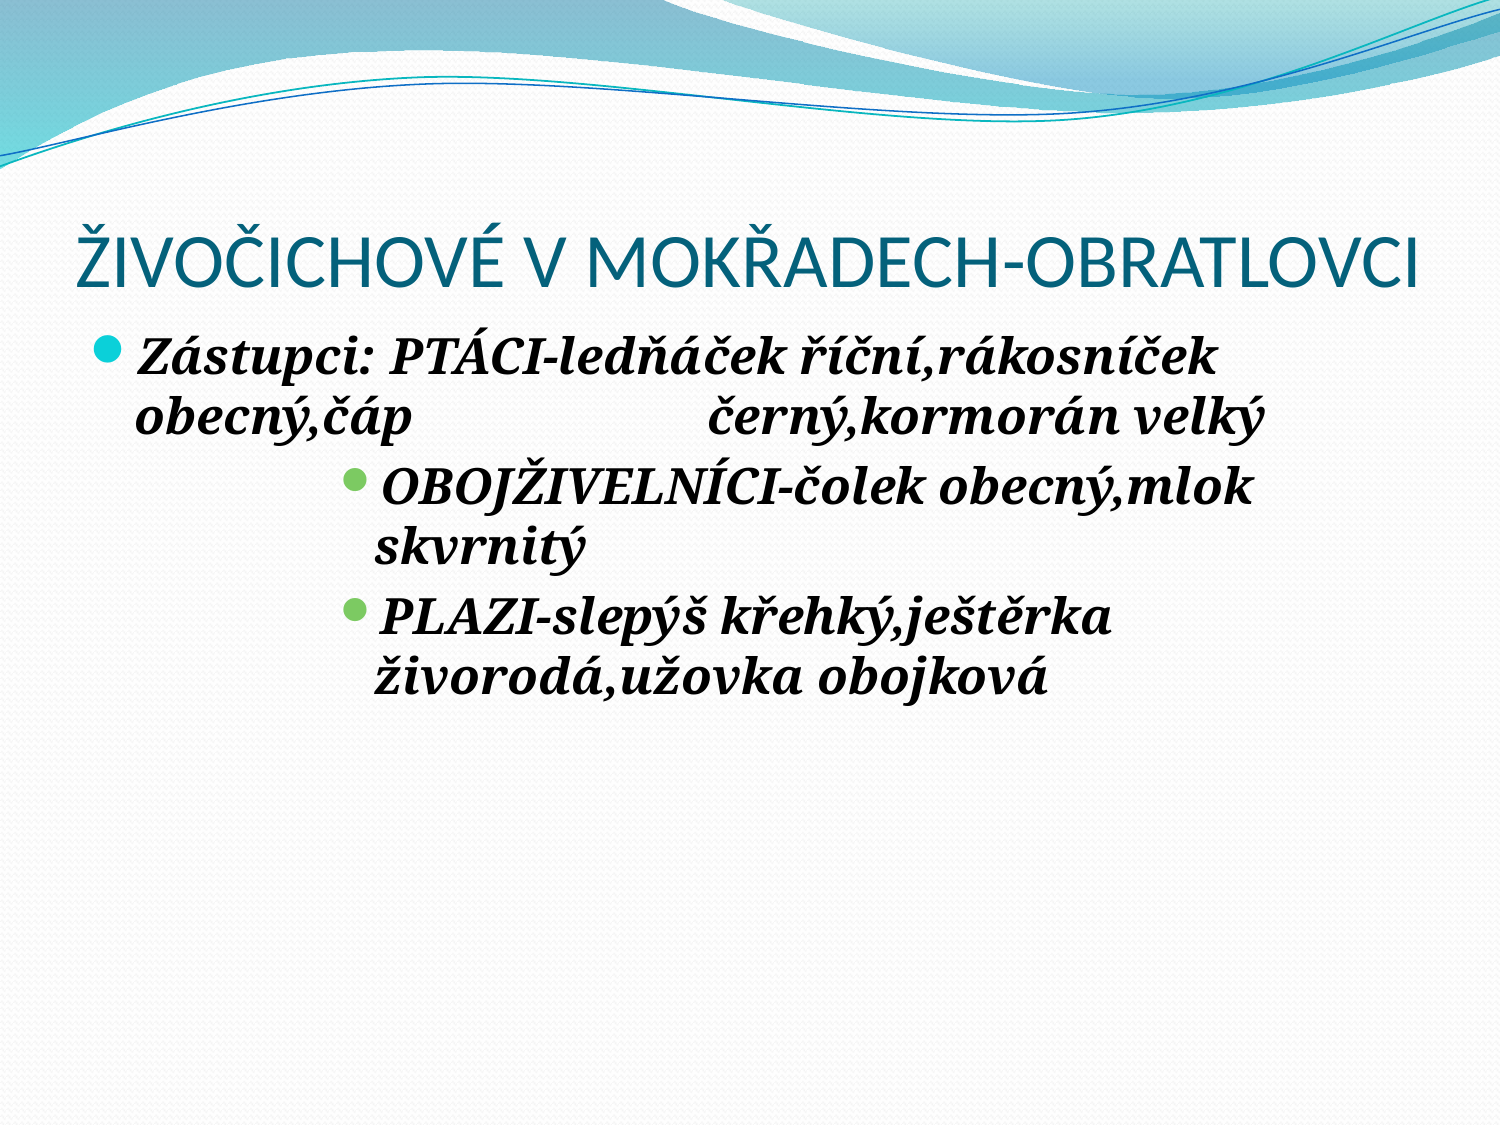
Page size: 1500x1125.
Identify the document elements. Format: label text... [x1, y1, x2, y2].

list Zástupci: PTÁCI-ledňáček říční,rákosníček obecný,čáp černý,kormorán velký OBOJŽIVELNÍCI-čolek obecný,mlok skvrnitý PLAZI-slepýš křehký,ještěrka živorodá,užovka obojková [75, 317, 1425, 1038]
title ŽIVOČICHOVÉ V MOKŘADECH-OBRATLOVCI [75, 115, 1425, 303]
